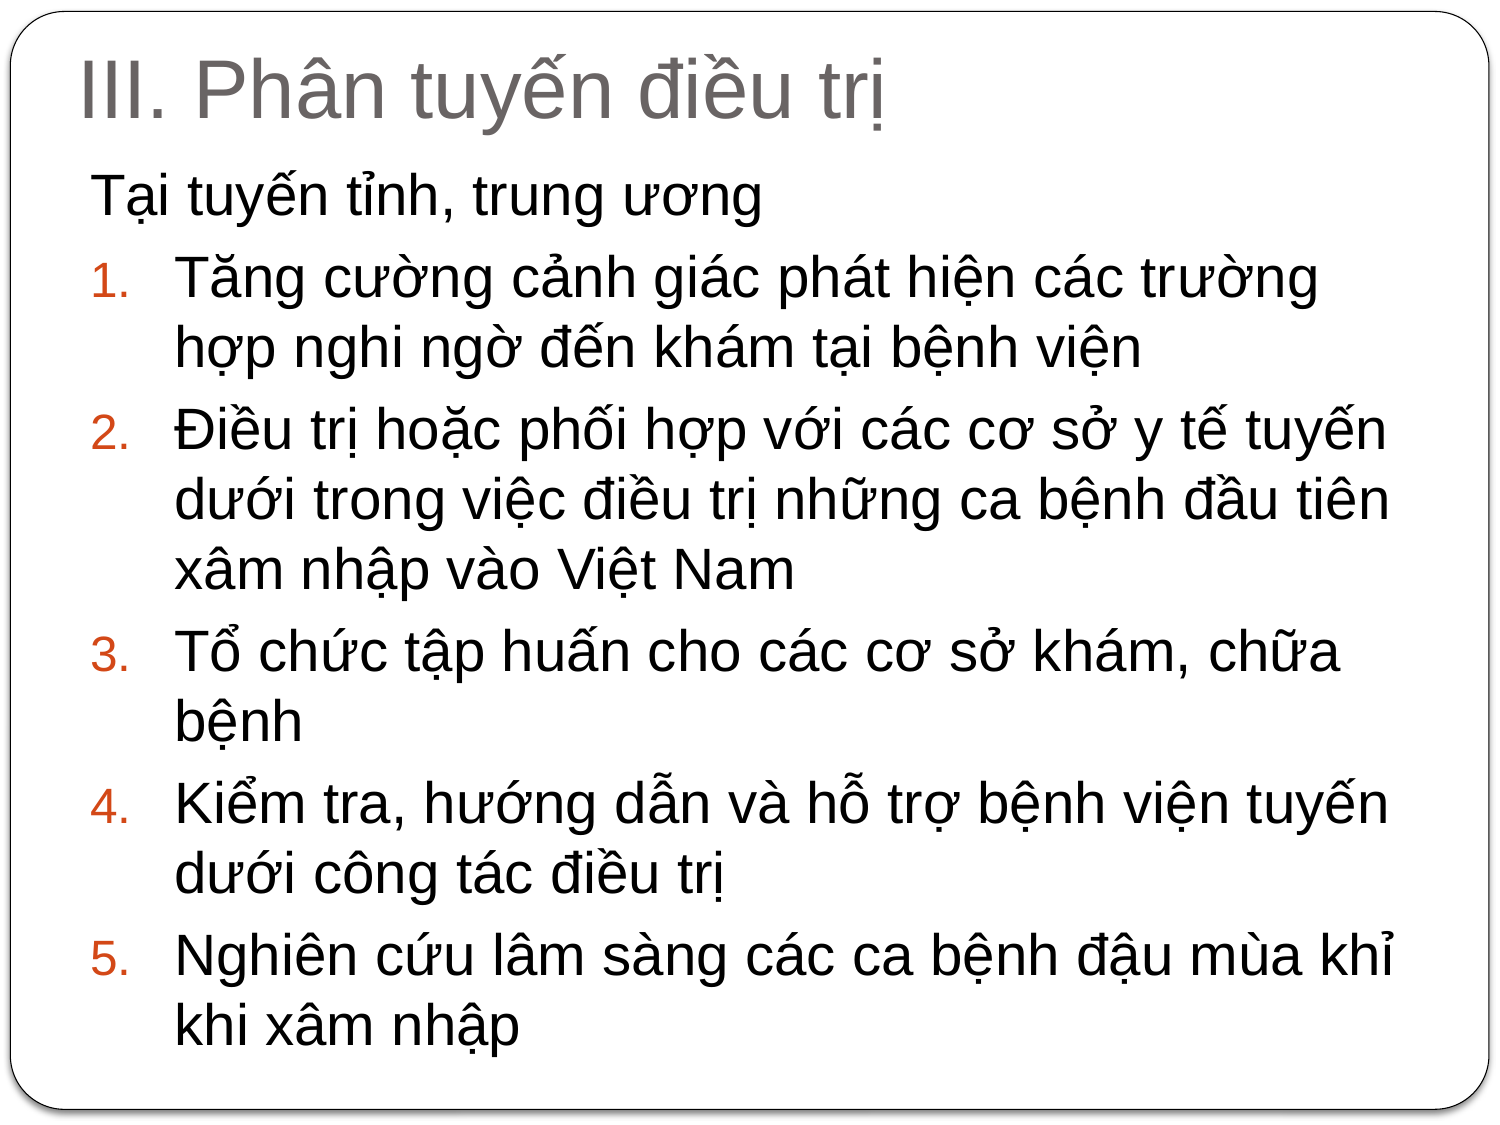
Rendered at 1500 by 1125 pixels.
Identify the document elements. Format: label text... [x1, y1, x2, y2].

list Tại tuyến tỉnh, trung ương Tăng cường cảnh giác phát hiện các trường hợp nghi ngờ đến khám tại bệnh viện Điều trị hoặc phối hợp với các cơ sở y tế tuyến dưới trong việc điều trị những ca bệnh đầu tiên xâm nhập vào Việt Nam Tổ chức tập huấn cho các cơ sở khám, chữa bệnh Kiểm tra, hướng dẫn và hỗ trợ bệnh viện tuyến dưới công tác điều trị Nghiên cứu lâm sàng các ca bệnh đậu mùa khỉ khi xâm nhập [75, 149, 1425, 1088]
title III. Phân tuyến điều trị [62, 45, 1425, 150]
